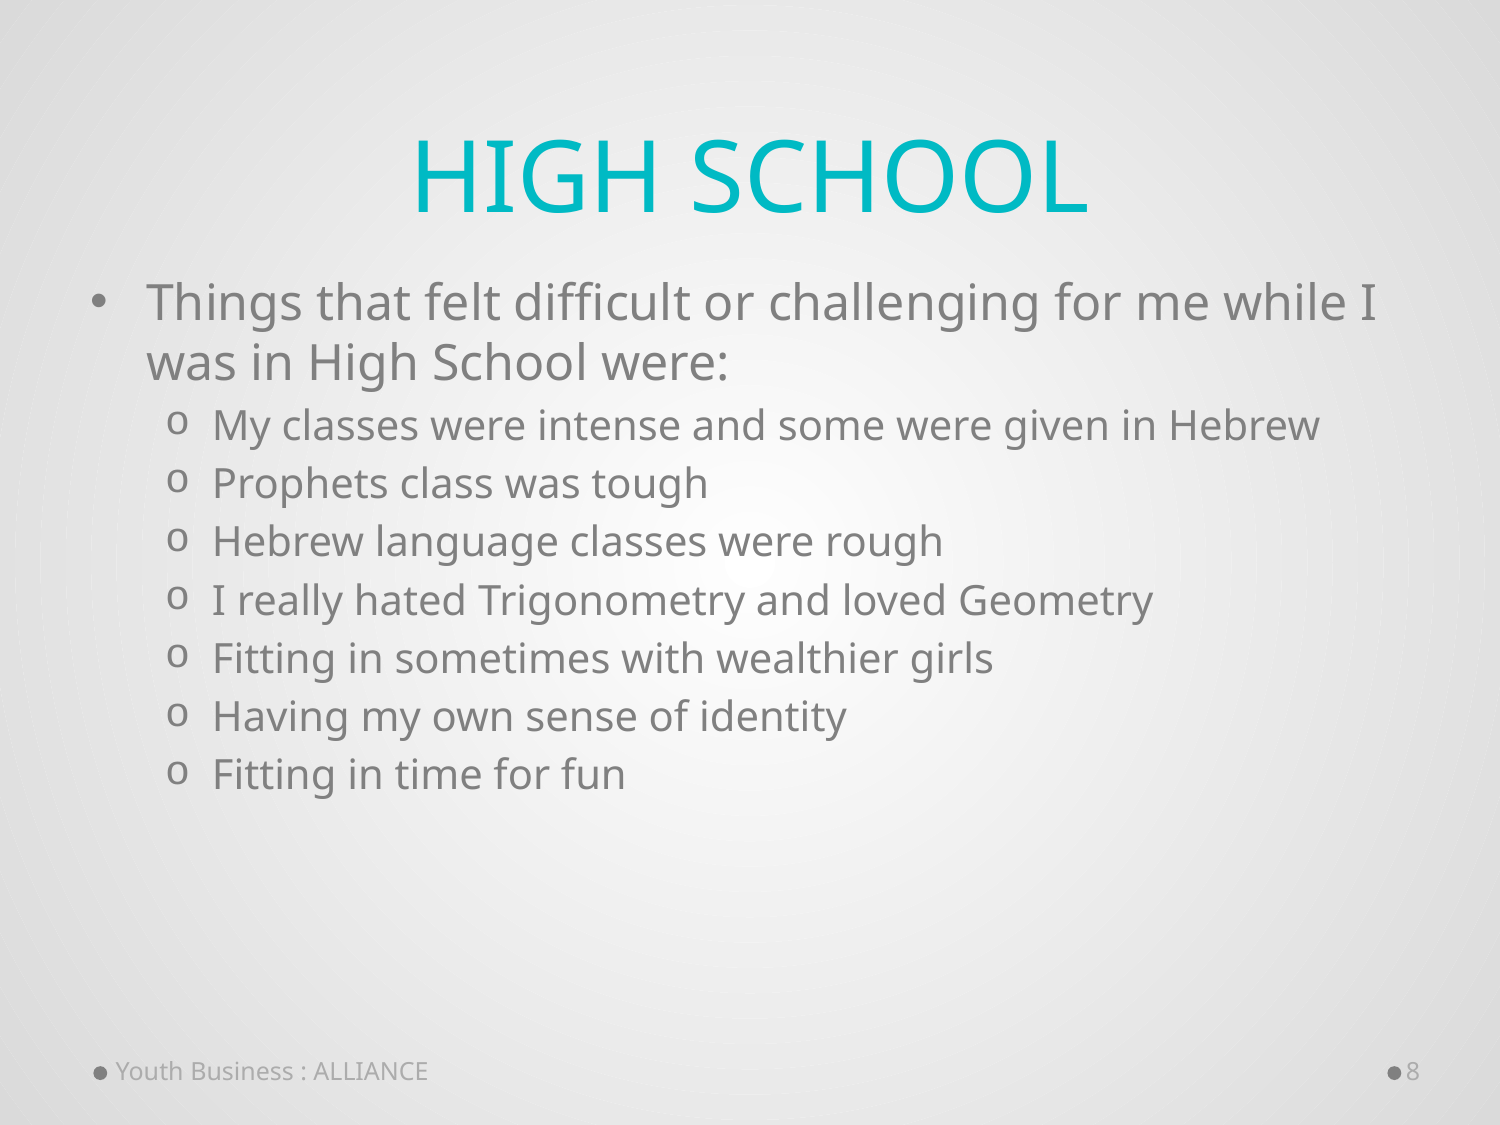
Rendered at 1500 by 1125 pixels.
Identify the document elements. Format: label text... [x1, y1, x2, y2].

list Things that felt difficult or challenging for me while I was in High School were: My classes were intense and some were given in Hebrew Prophets class was tough Hebrew language classes were rough I really hated Trigonometry and loved Geometry Fitting in sometimes with wealthier girls Having my own sense of identity Fitting in time for fun [75, 262, 1425, 1005]
footer Youth Business : ALLIANCE [108, 1042, 576, 1103]
title High School [75, 22, 1425, 240]
slide_number 8 [1401, 1042, 1494, 1103]
